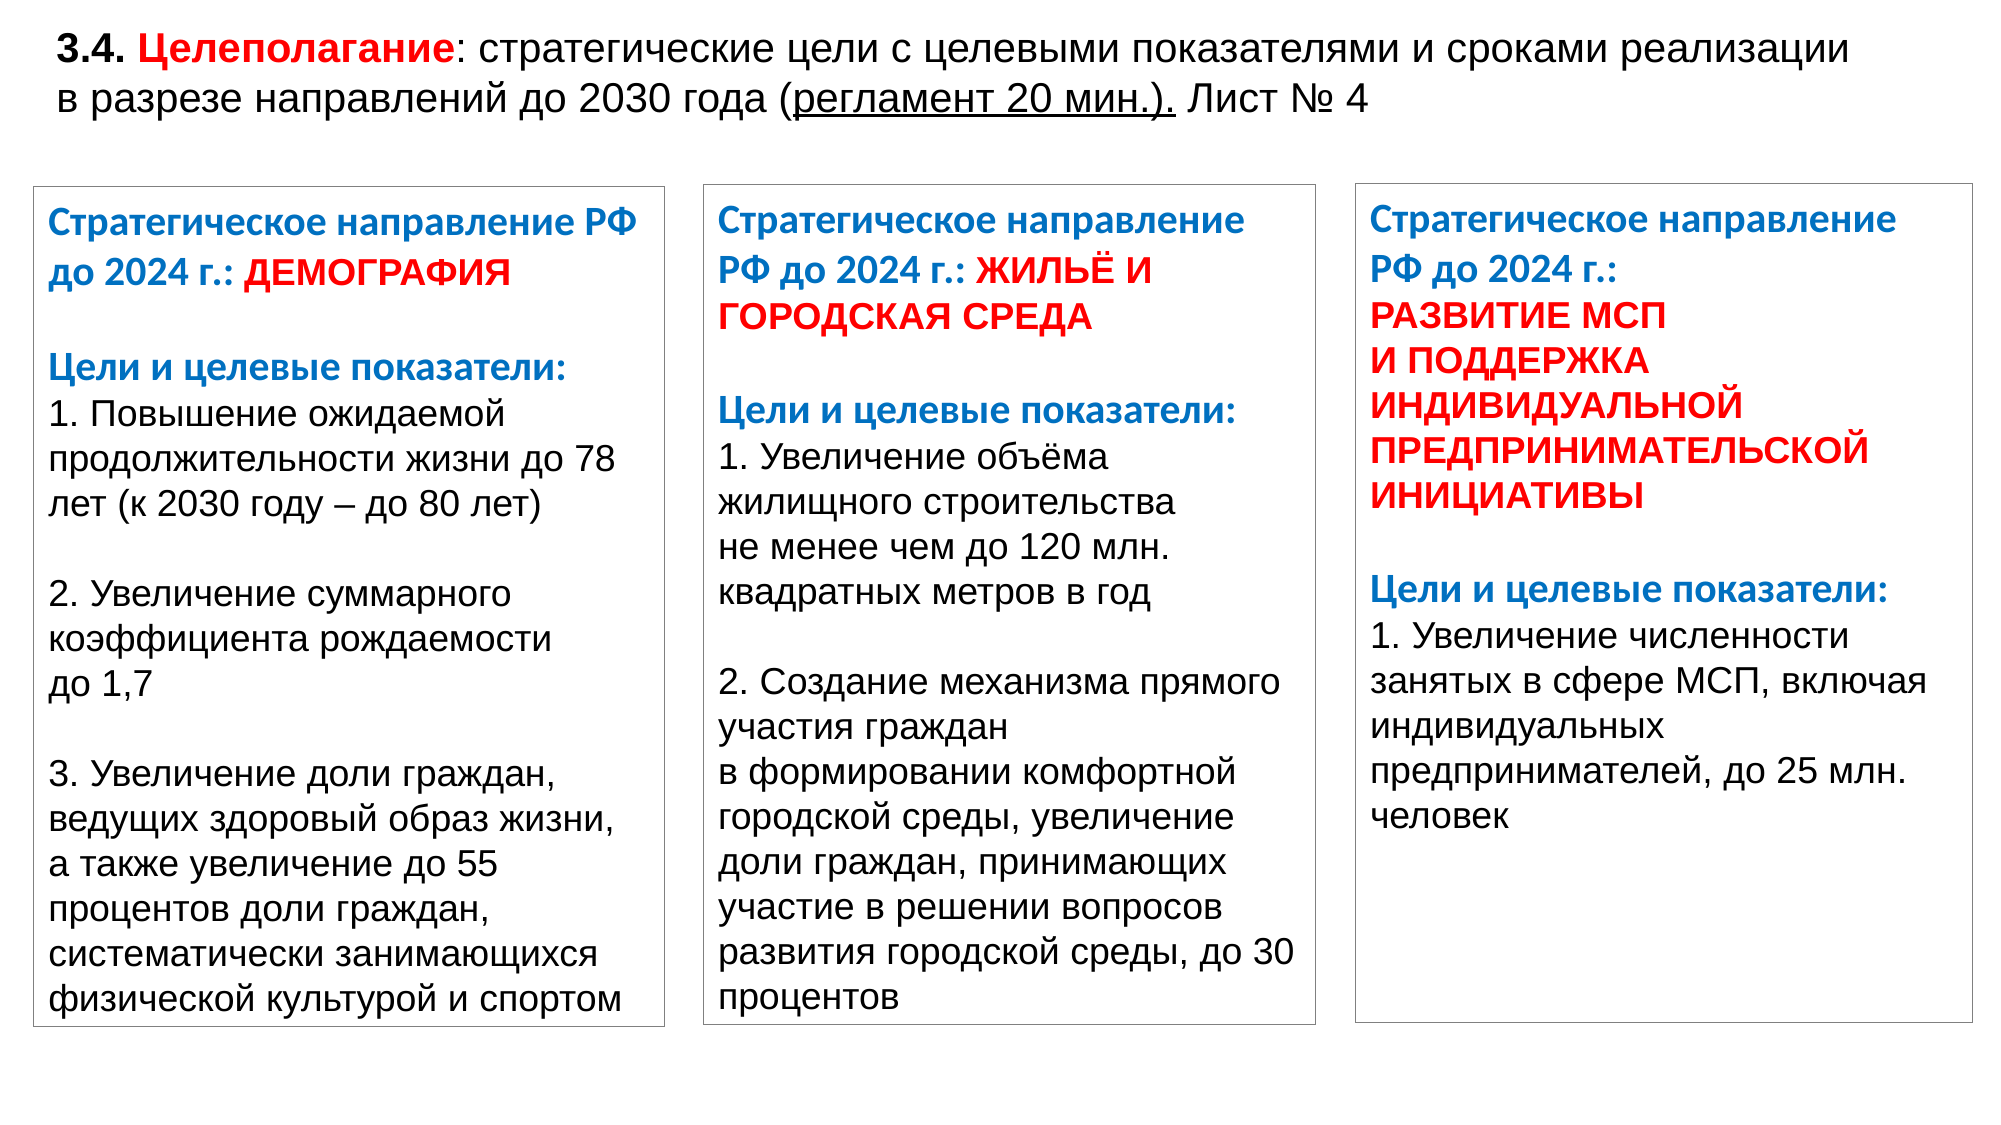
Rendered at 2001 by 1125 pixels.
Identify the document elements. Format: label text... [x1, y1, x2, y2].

text_box Стратегическое направление РФ до 2024 г.: ЖИЛЬЁ И ГОРОДСКАЯ СРЕДА Цели и целевые показатели: 1. Увеличение объёма жилищного строительства не менее чем до 120 млн. квадратных метров в год 2. Создание механизма прямого участия граждан в формировании комфортной городской среды, увеличение доли граждан, принимающих участие в решении вопросов развития городской среды, до 30 процентов [703, 184, 1316, 1025]
text_box 3.4. Целеполагание: стратегические цели с целевыми показателями и сроками реализации в разрезе направлений до 2030 года (регламент 20 мин.). Лист № 4 [41, 18, 1975, 123]
text_box Стратегическое направление РФ до 2024 г.: развитие МСП и поддержка индивидуальной предпринимательской инициативы Цели и целевые показатели: 1. Увеличение численности занятых в сфере МСП, включая индивидуальных предпринимателей, до 25 млн. человек [1355, 183, 1973, 1023]
text_box Стратегическое направление РФ до 2024 г.: ДЕМОГРАФИЯ Цели и целевые показатели: 1. Повышение ожидаемой продолжительности жизни до 78 лет (к 2030 году – до 80 лет) 2. Увеличение суммарного коэффициента рождаемости до 1,7 3. Увеличение доли граждан, ведущих здоровый образ жизни, а также увеличение до 55 процентов доли граждан, систематически занимающихся физической культурой и спортом [33, 186, 665, 1027]
